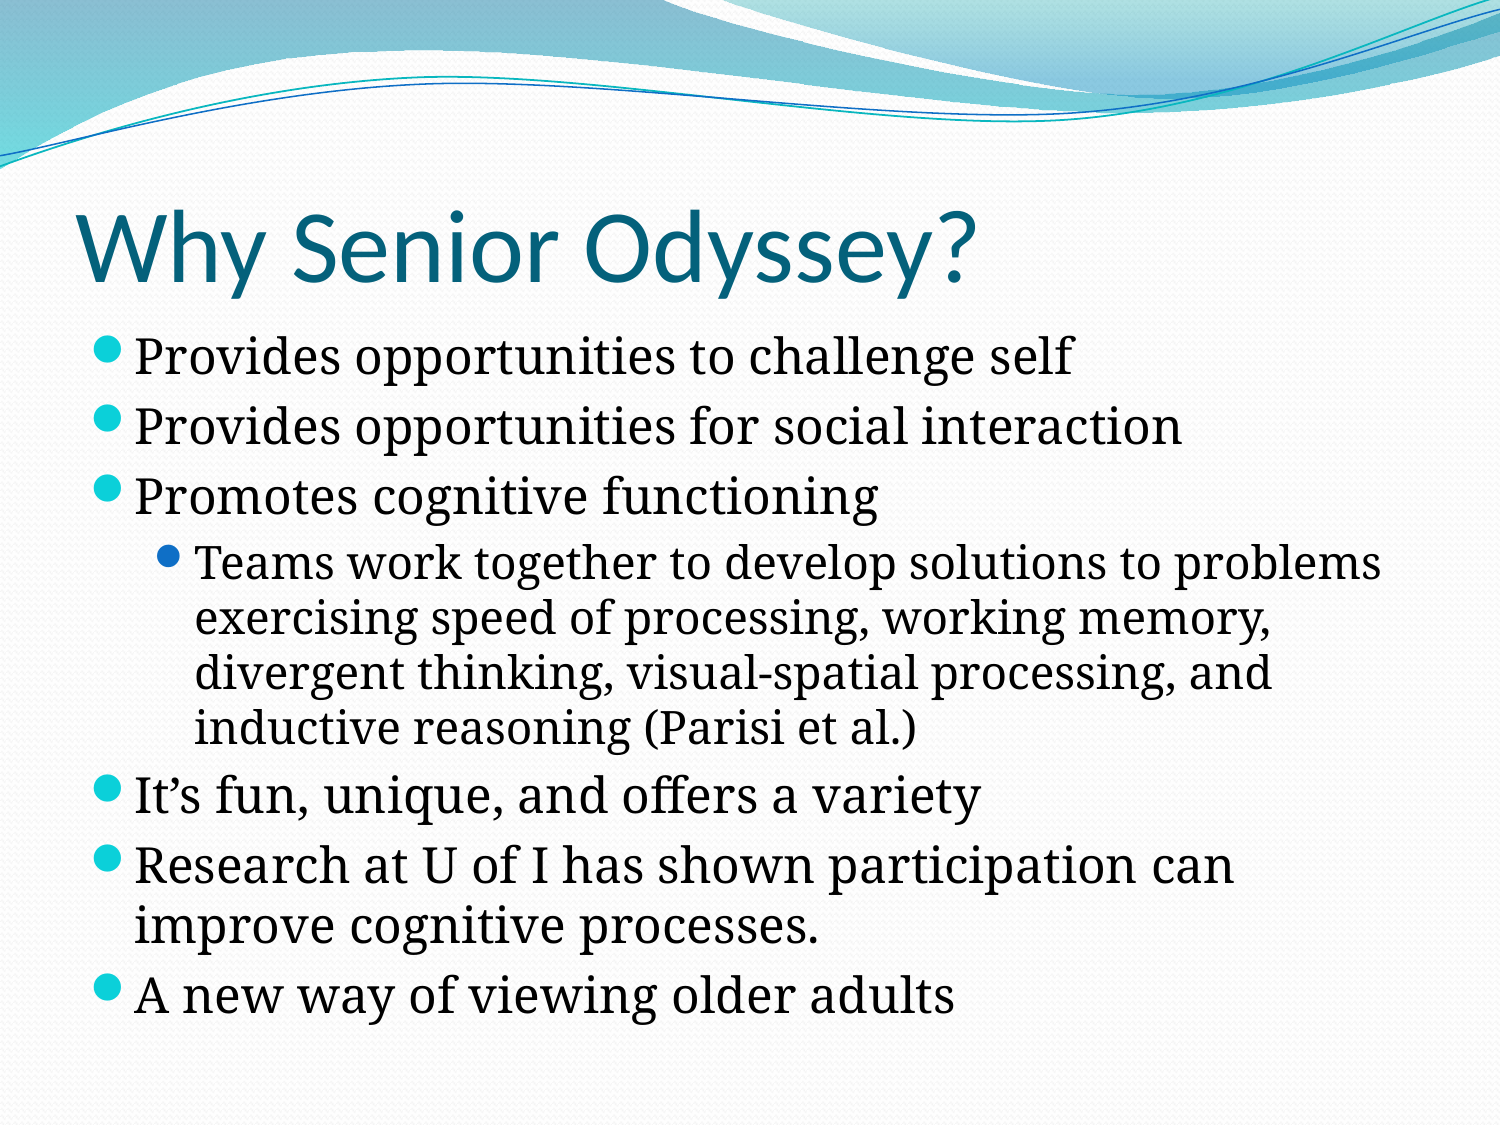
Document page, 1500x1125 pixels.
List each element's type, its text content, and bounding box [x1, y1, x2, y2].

title Why Senior Odyssey? [75, 115, 1425, 303]
list Provides opportunities to challenge self Provides opportunities for social interaction Promotes cognitive functioning Teams work together to develop solutions to problems exercising speed of processing, working memory, divergent thinking, visual-spatial processing, and inductive reasoning (Parisi et al.) It’s fun, unique, and offers a variety Research at U of I has shown participation can improve cognitive processes. A new way of viewing older adults [75, 317, 1425, 1038]
